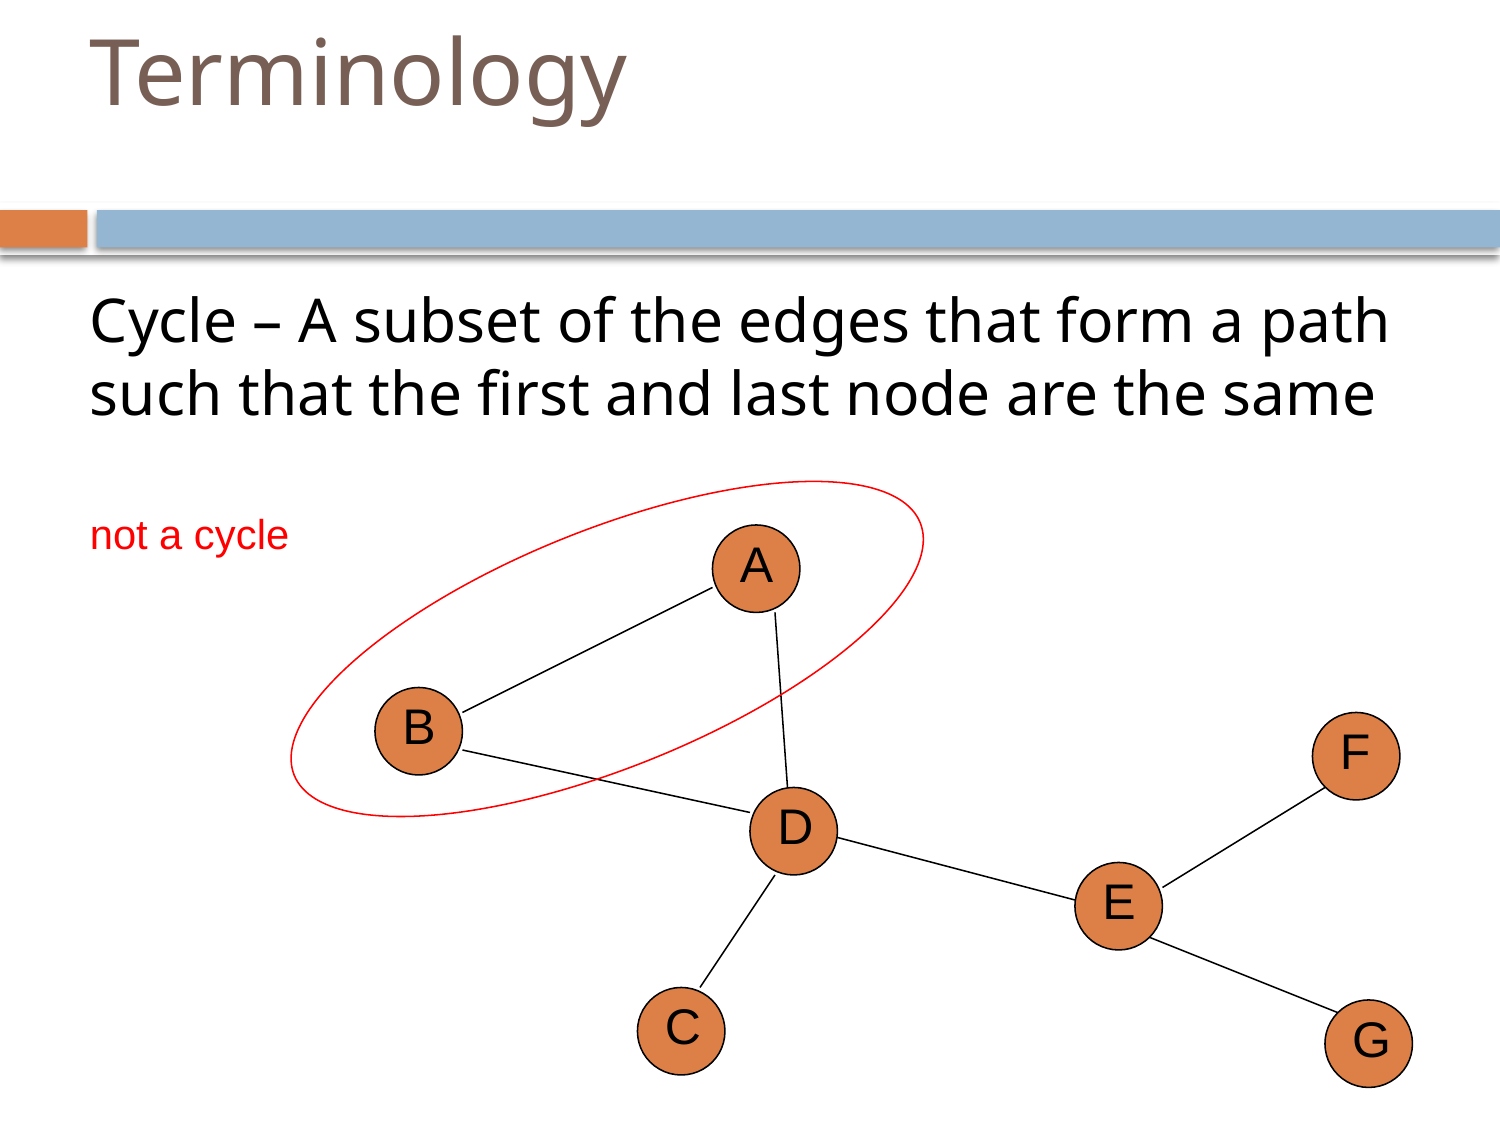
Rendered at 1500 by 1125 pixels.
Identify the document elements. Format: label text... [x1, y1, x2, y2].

title Terminology [75, 0, 1313, 175]
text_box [637, 987, 726, 1076]
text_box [374, 687, 463, 776]
text_box [291, 481, 924, 817]
text_box Cycle – A subset of the edges that form a path such that the first and last node are the same [74, 275, 1425, 450]
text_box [1312, 712, 1401, 801]
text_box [749, 787, 838, 876]
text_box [712, 524, 801, 613]
text_box not a cycle [74, 500, 450, 565]
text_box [1074, 862, 1163, 951]
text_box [1324, 999, 1413, 1088]
